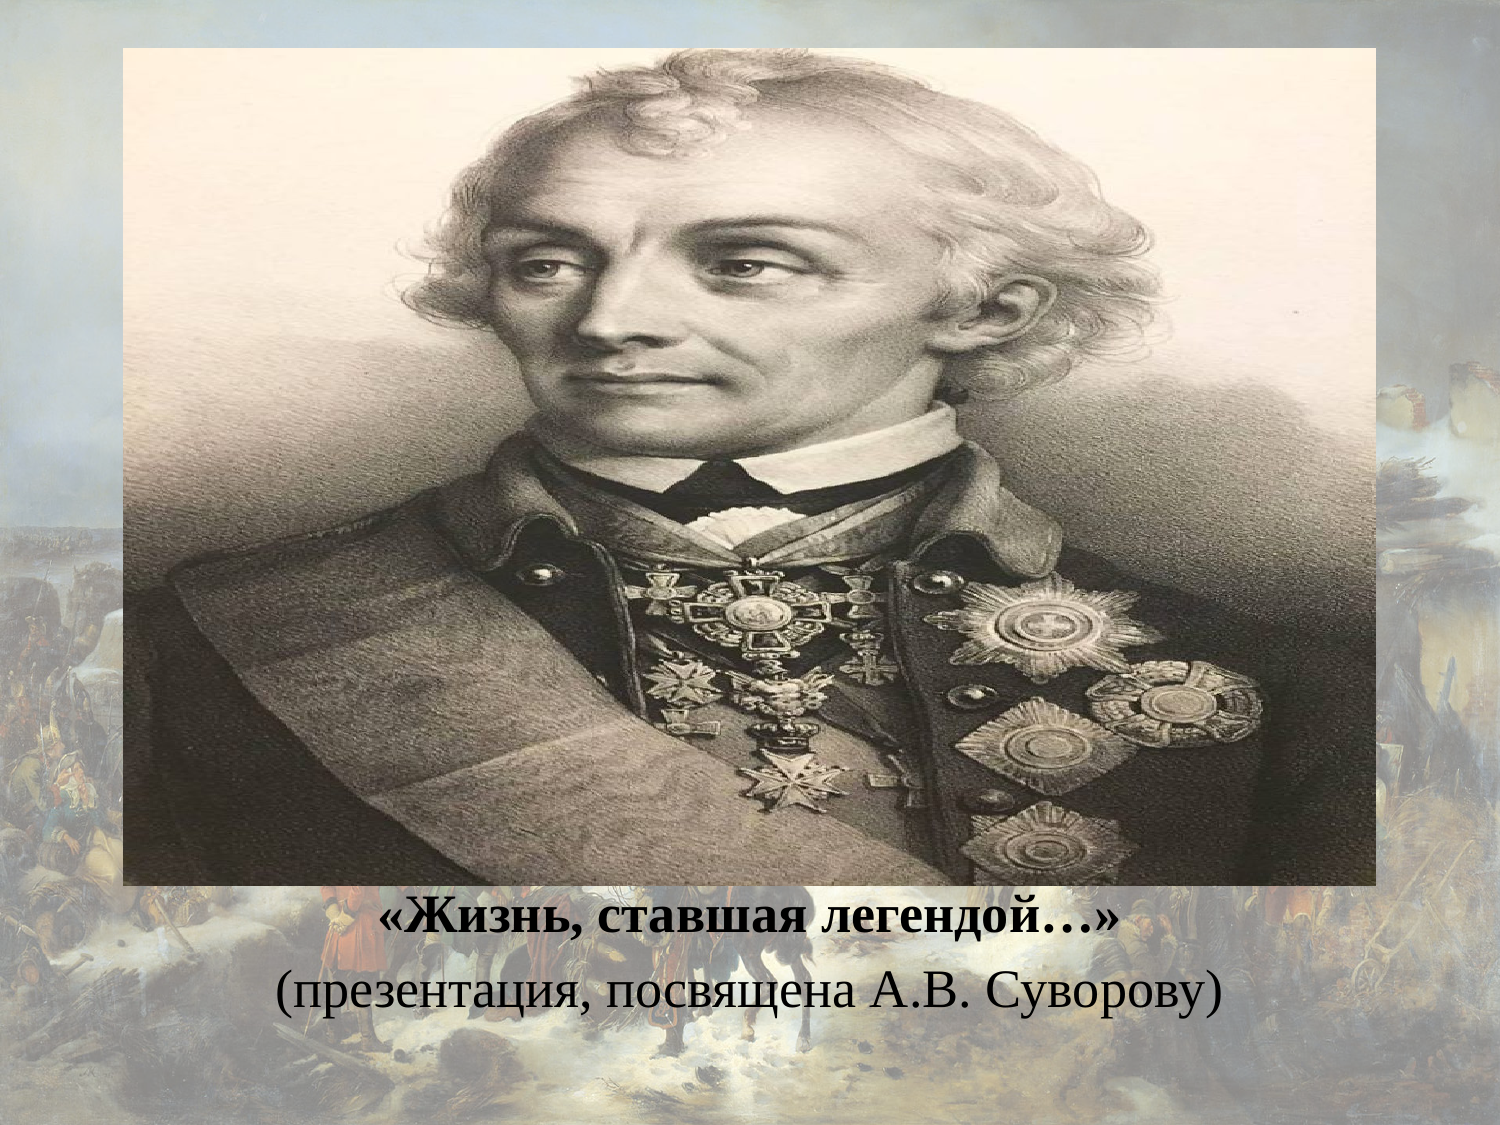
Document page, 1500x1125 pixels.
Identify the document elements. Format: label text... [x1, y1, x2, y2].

title [75, 45, 1425, 233]
picture [123, 48, 1377, 886]
list «Жизнь, ставшая легендой…» (презентация, посвящена А.В. Суворову) [75, 592, 1425, 1038]
